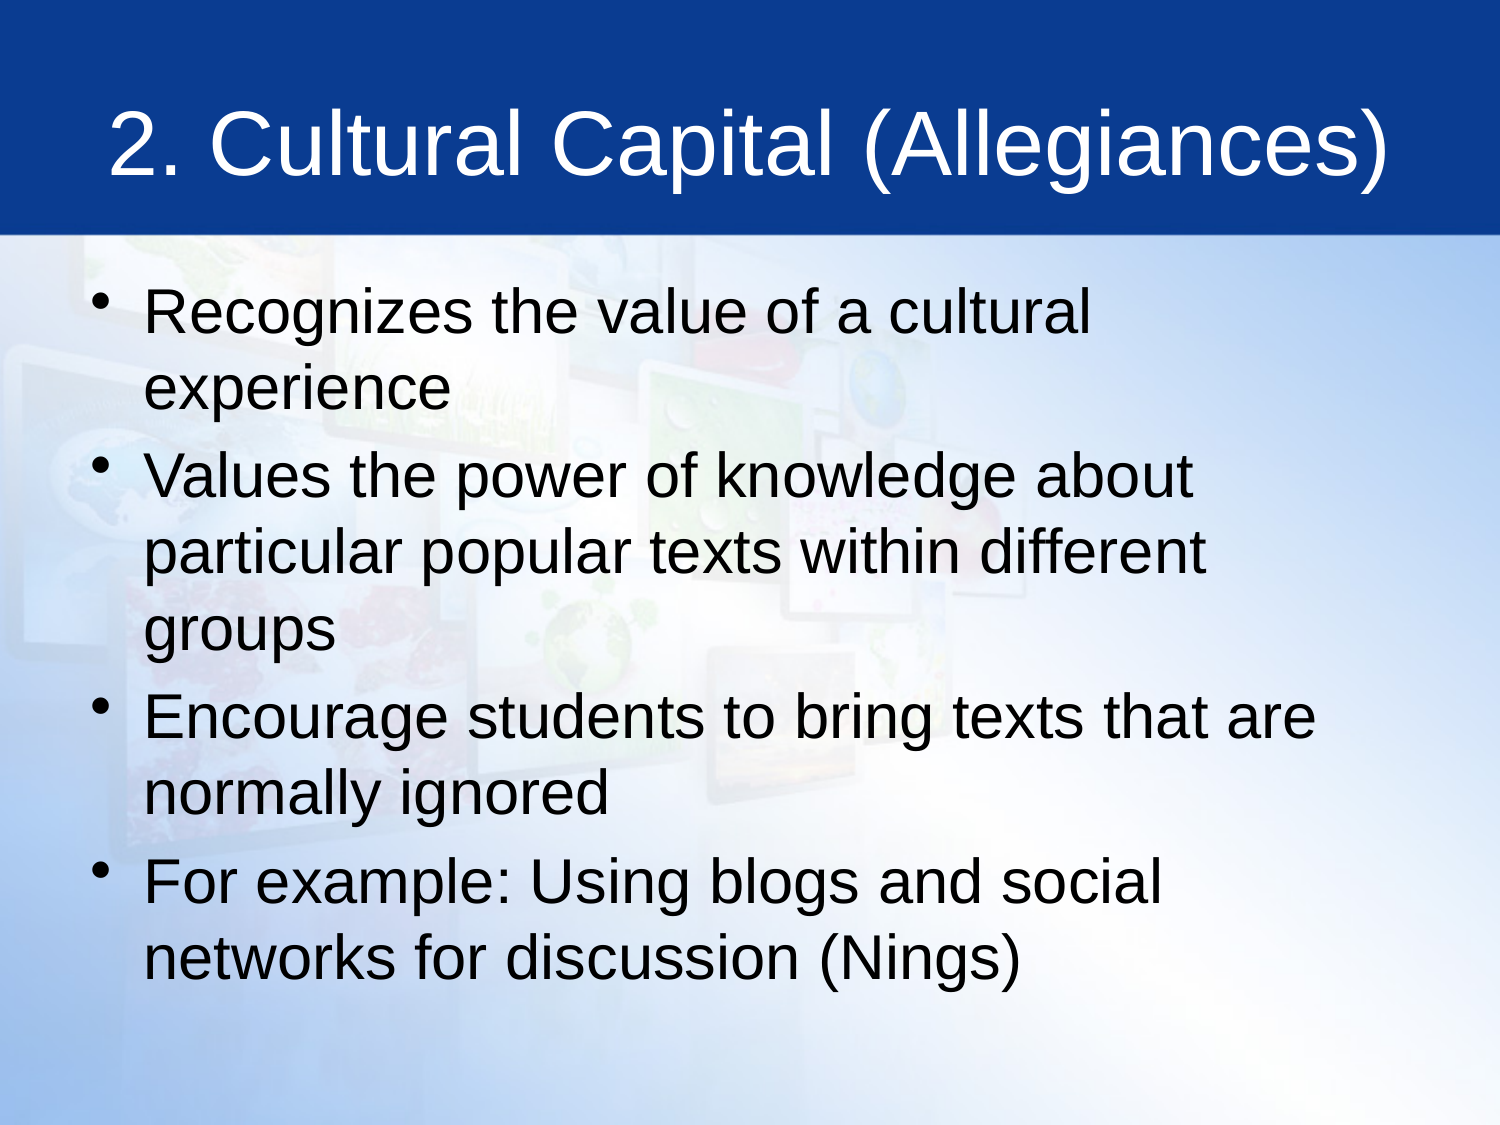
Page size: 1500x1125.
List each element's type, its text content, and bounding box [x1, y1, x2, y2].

title 2. Cultural Capital (Allegiances) [74, 44, 1426, 233]
picture [0, 0, 1500, 1125]
list Recognizes the value of a cultural experience Values the power of knowledge about particular popular texts within different groups Encourage students to bring texts that are normally ignored For example: Using blogs and social networks for discussion (Nings) [74, 262, 1426, 1006]
